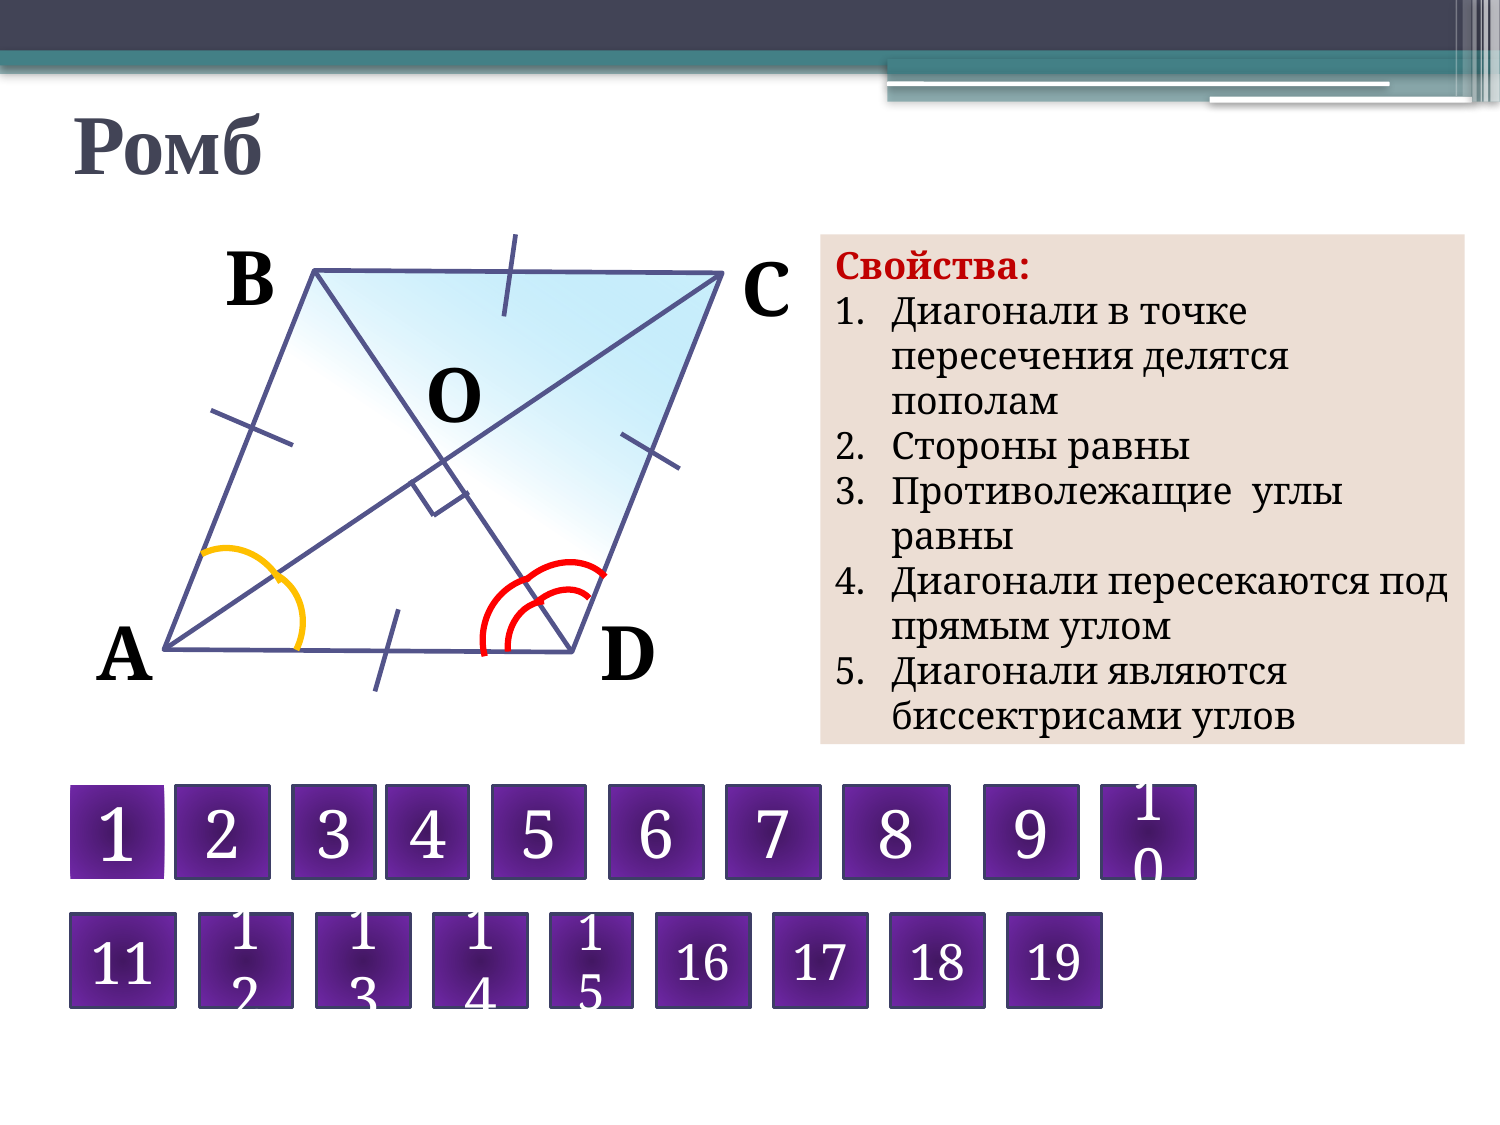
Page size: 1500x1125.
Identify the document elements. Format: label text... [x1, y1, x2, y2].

text_box 19 [1006, 912, 1103, 1009]
text_box B [210, 222, 293, 269]
text_box 17 [772, 912, 869, 1009]
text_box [163, 272, 723, 650]
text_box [433, 491, 469, 516]
text_box Свойства: Диагонали в точке пересечения делятся пополам Cтороны равны Противолежащие углы равны Диагонали пересекаются под прямым углом Диагонали являются биссектрисами углов [820, 234, 1465, 745]
text_box 4 [385, 784, 470, 880]
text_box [620, 433, 680, 469]
text_box 9 [983, 784, 1080, 880]
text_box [468, 269, 551, 282]
text_box 6 [608, 784, 705, 880]
text_box 14 [432, 912, 529, 1009]
text_box 12 [198, 912, 294, 1009]
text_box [345, 638, 428, 663]
title Ромб [58, 82, 1409, 200]
text_box C [726, 234, 809, 340]
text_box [210, 409, 294, 446]
text_box 18 [889, 912, 986, 1009]
text_box 15 [549, 912, 634, 1009]
text_box 13 [315, 912, 412, 1009]
text_box 10 [1100, 784, 1197, 880]
text_box 2 [174, 784, 271, 880]
text_box 16 [655, 912, 752, 1009]
text_box 1 [69, 784, 166, 880]
text_box 5 [491, 784, 587, 880]
text_box 3 [291, 784, 377, 880]
text_box A [82, 597, 164, 703]
text_box 7 [725, 784, 822, 880]
text_box 8 [842, 784, 951, 880]
text_box D [585, 661, 668, 703]
text_box 11 [69, 912, 177, 1009]
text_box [404, 486, 440, 510]
